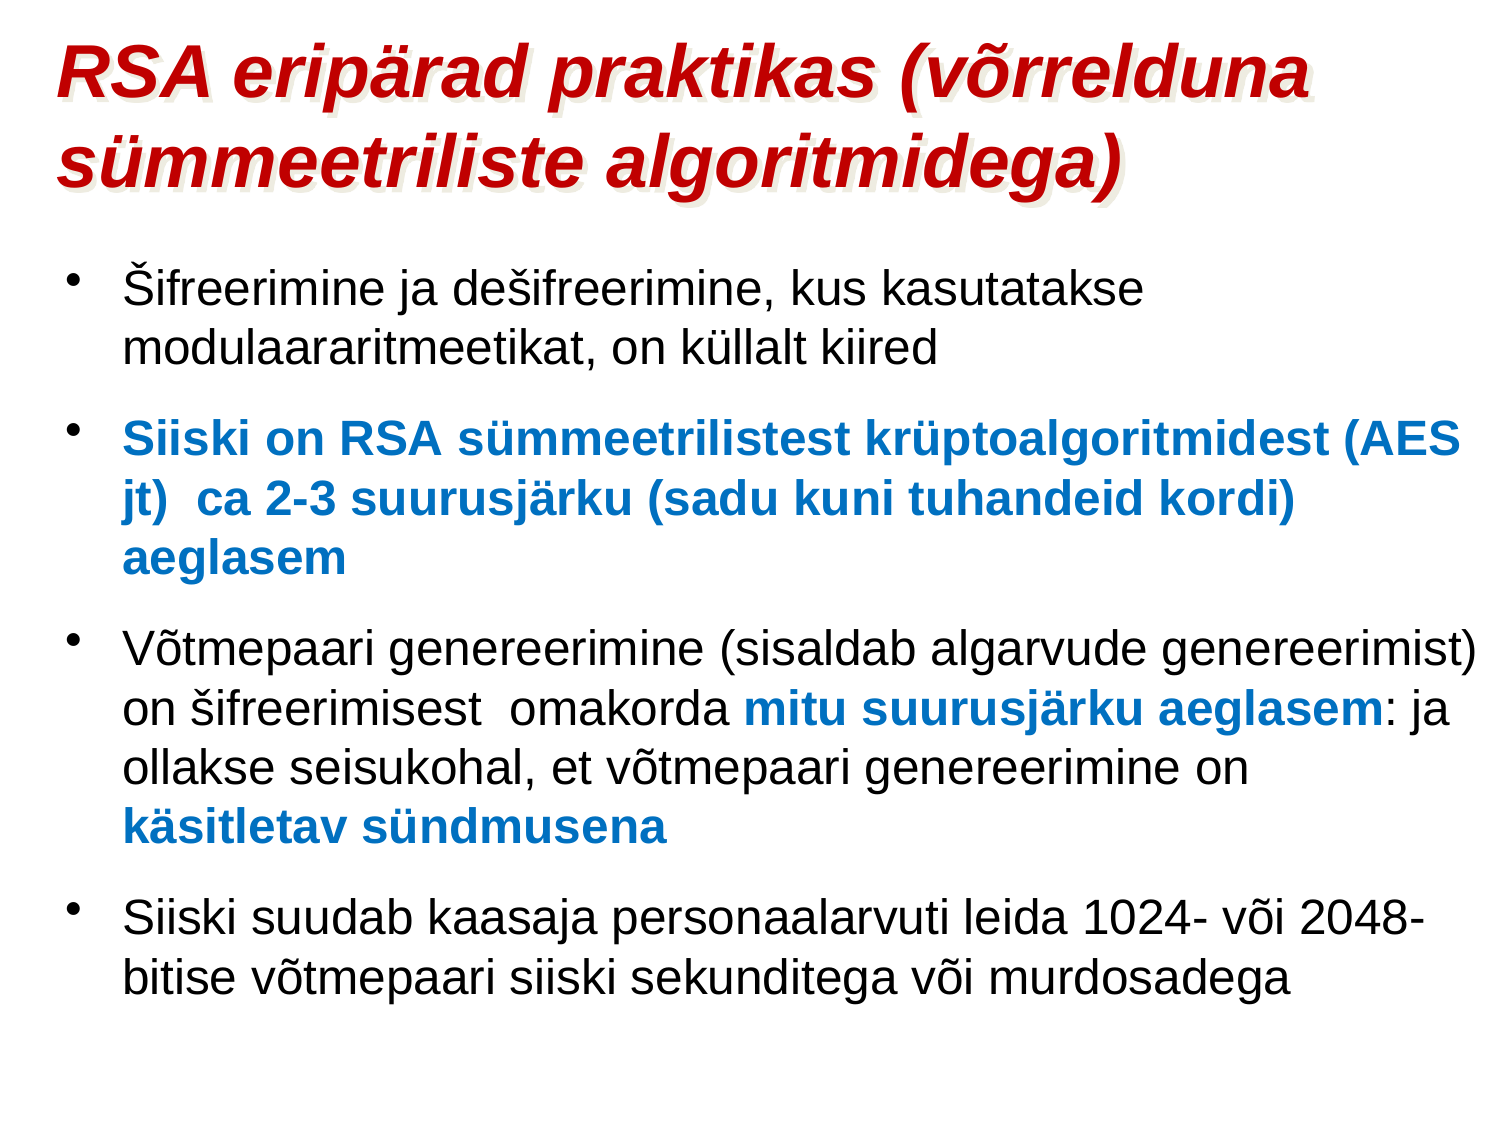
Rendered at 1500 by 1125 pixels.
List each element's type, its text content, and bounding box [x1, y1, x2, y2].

text_box RSA eripärad praktikas (võrrelduna sümmeetriliste algoritmidega) [41, 50, 1500, 175]
subtitle Šifreerimine ja dešifreerimine, kus kasutatakse modulaararitmeetikat, on küllalt kiired Siiski on RSA sümmeetrilistest krüptoalgoritmidest (AES jt) ca 2-3 suurusjärku (sadu kuni tuhandeid kordi) aeglasem Võtmepaari genereerimine (sisaldab algarvude genereerimist) on šifreerimisest omakorda mitu suurusjärku aeglasem: ja ollakse seisukohal, et võtmepaari genereerimine on käsitletav sündmusena Siiski suudab kaasaja personaalarvuti leida 1024- või 2048-bitise võtmepaari siiski sekunditega või murdosadega [50, 181, 1500, 1013]
